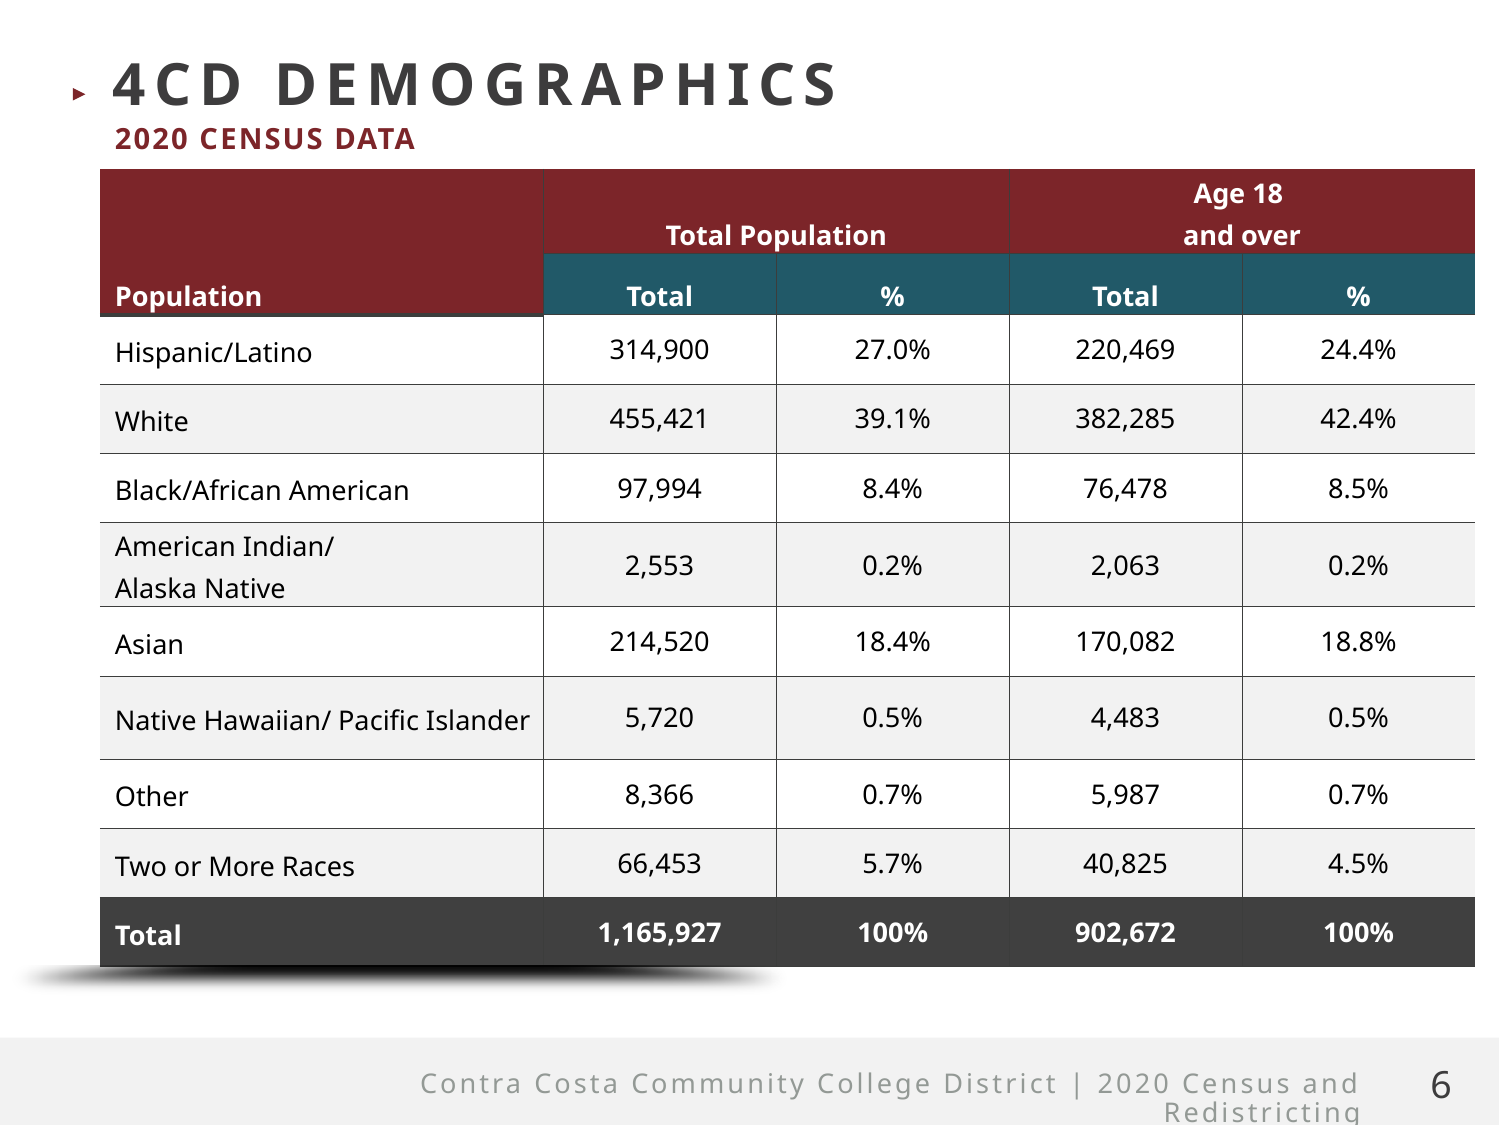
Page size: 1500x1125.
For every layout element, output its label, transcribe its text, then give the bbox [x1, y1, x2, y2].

list Contra Costa Community College District | 2020 Census and Redistricting [200, 1062, 1376, 1110]
list 4CD DEMOGRAPHICS [97, 48, 1136, 96]
table_cell 214,520 [544, 607, 776, 676]
table_cell 5,987 [1010, 760, 1242, 828]
list 2020 CENSUS DATA [99, 117, 1138, 165]
table_cell 902,672 [1010, 898, 1242, 966]
table_cell Native Hawaiian/ Pacific Islander [100, 677, 543, 759]
table_cell 5,720 [544, 677, 776, 759]
table_cell 24.4% [1243, 315, 1475, 384]
table_cell Hispanic/Latino [100, 317, 543, 384]
table_cell 8.4% [777, 454, 1009, 522]
table_cell 0.5% [1243, 677, 1475, 759]
table_cell 220,469 [1010, 315, 1242, 384]
table_cell 0.7% [1243, 760, 1475, 828]
table_cell 66,453 [544, 829, 776, 897]
table_cell Asian [100, 607, 543, 676]
table_cell American Indian/ Alaska Native [100, 523, 543, 606]
table_cell 8,366 [544, 760, 776, 828]
table_cell 27.0% [777, 315, 1009, 384]
table_cell 314,900 [544, 315, 776, 384]
table_cell 170,082 [1010, 607, 1242, 676]
table_cell Two or More Races [100, 829, 543, 897]
slide_number 5 [1382, 1053, 1500, 1110]
table_cell 40,825 [1010, 829, 1242, 897]
table_cell 0.7% [777, 760, 1009, 828]
table_cell 39.1% [777, 385, 1009, 453]
table_cell 382,285 [1010, 385, 1242, 453]
table_cell 5.7% [777, 829, 1009, 897]
table_cell 4.5% [1243, 829, 1475, 897]
table_cell 4,483 [1010, 677, 1242, 759]
table_cell 0.5% [777, 677, 1009, 759]
table_cell 0.2% [1243, 523, 1475, 606]
table_cell White [100, 385, 543, 453]
table_cell 8.5% [1243, 454, 1475, 522]
table_cell 455,421 [544, 385, 776, 453]
table_cell 2,553 [544, 523, 776, 606]
table_cell % [1243, 254, 1475, 314]
table_cell 100% [777, 898, 1009, 966]
table_cell 1,165,927 [544, 898, 776, 965]
table_cell Total [100, 898, 543, 965]
table_cell % [777, 254, 1009, 314]
table_cell 97,994 [544, 454, 776, 522]
table_cell 76,478 [1010, 454, 1242, 522]
table_cell Black/African American [100, 454, 543, 522]
table_cell 18.4% [777, 607, 1009, 676]
table_cell 18.8% [1243, 607, 1475, 676]
picture [12, 965, 787, 996]
table_cell 100% [1243, 898, 1475, 966]
table_cell Total [544, 254, 776, 314]
table_cell 2,063 [1010, 523, 1242, 606]
table_header Age 18 and over [1010, 169, 1475, 253]
table_header Population [100, 169, 543, 313]
table_cell Total [1010, 254, 1242, 314]
table_cell Other [100, 760, 543, 828]
table_header Total Population [544, 169, 1009, 253]
table_cell 0.2% [777, 523, 1009, 606]
table_cell 42.4% [1243, 385, 1475, 453]
text_box [0, 1037, 1500, 1125]
